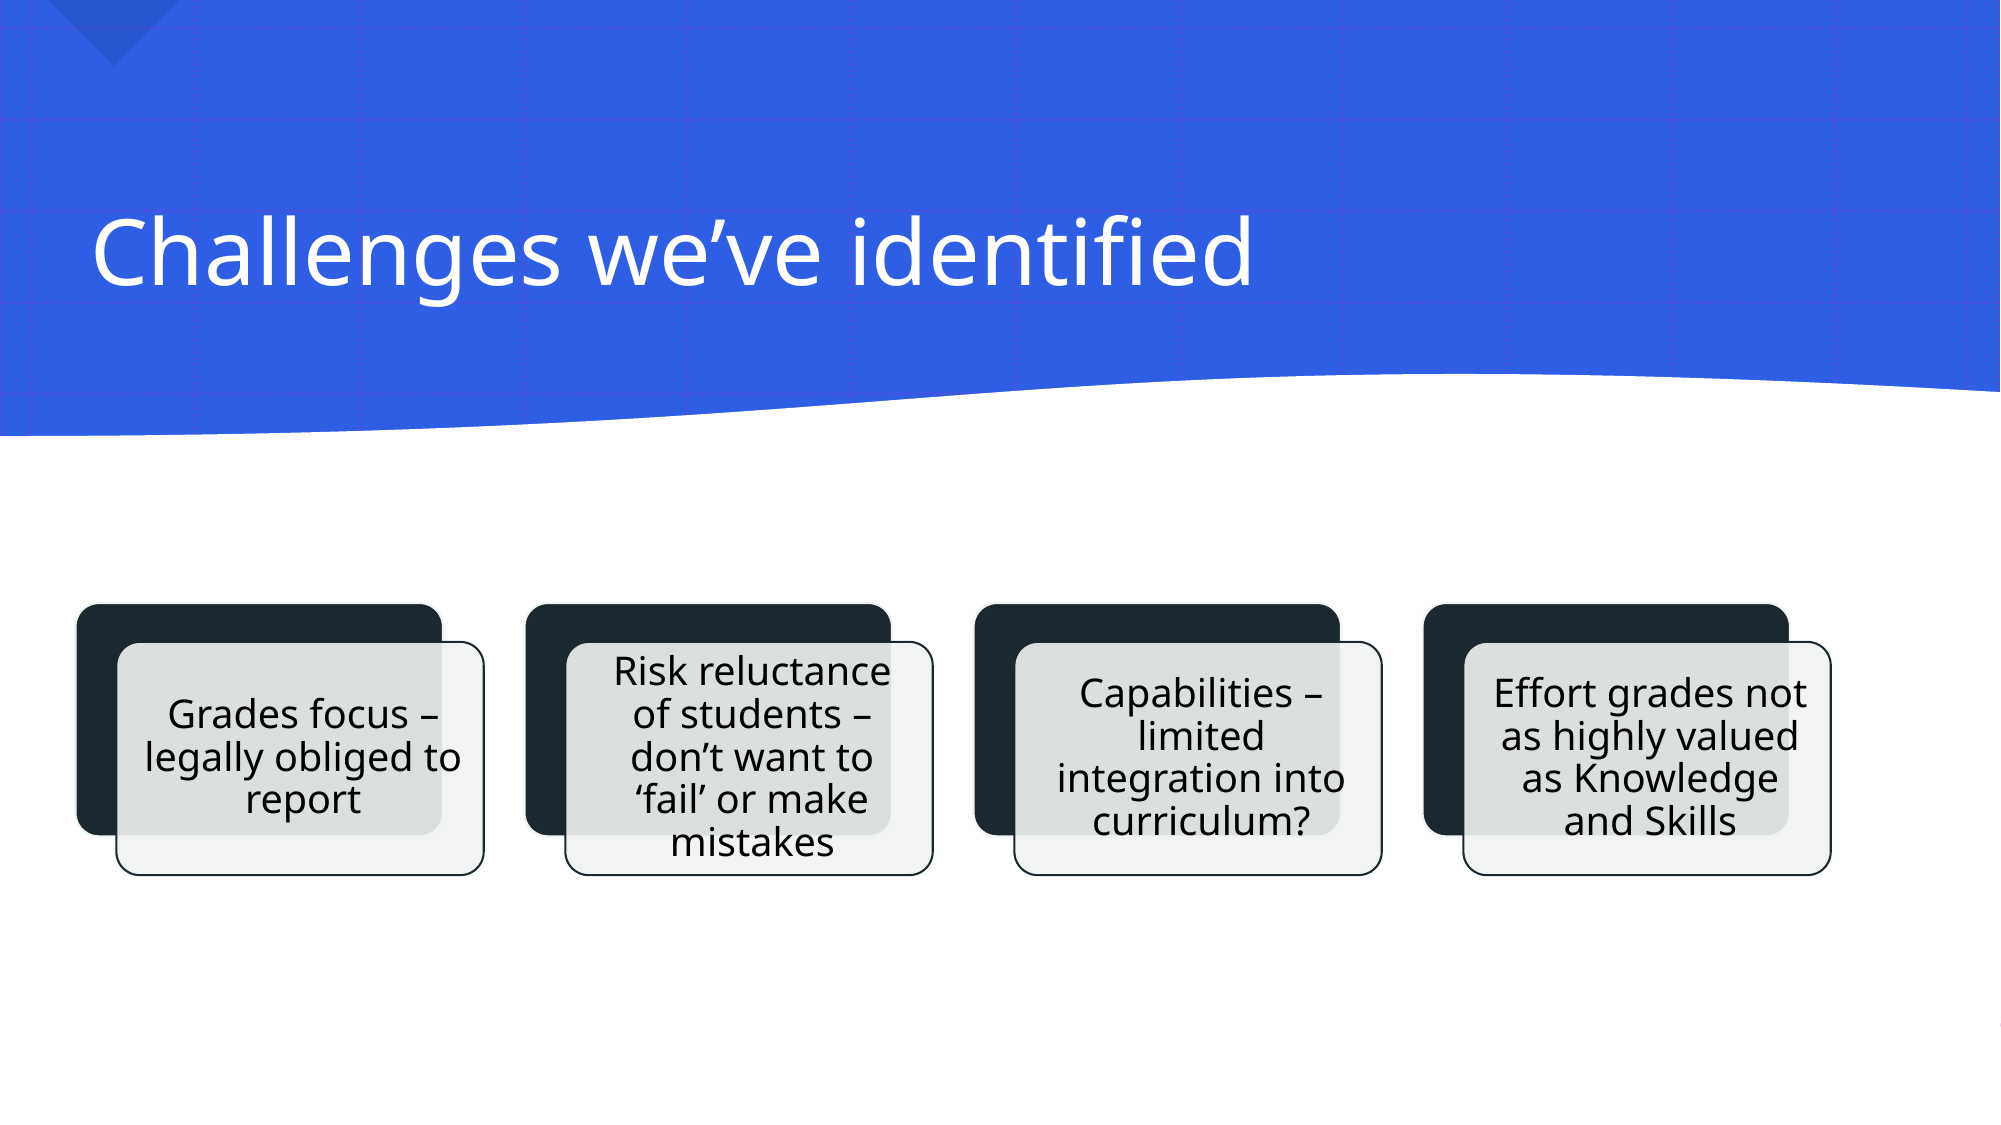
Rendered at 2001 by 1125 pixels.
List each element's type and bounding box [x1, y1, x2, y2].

text_box [0, 0, 2000, 1125]
list [74, 465, 1832, 1014]
